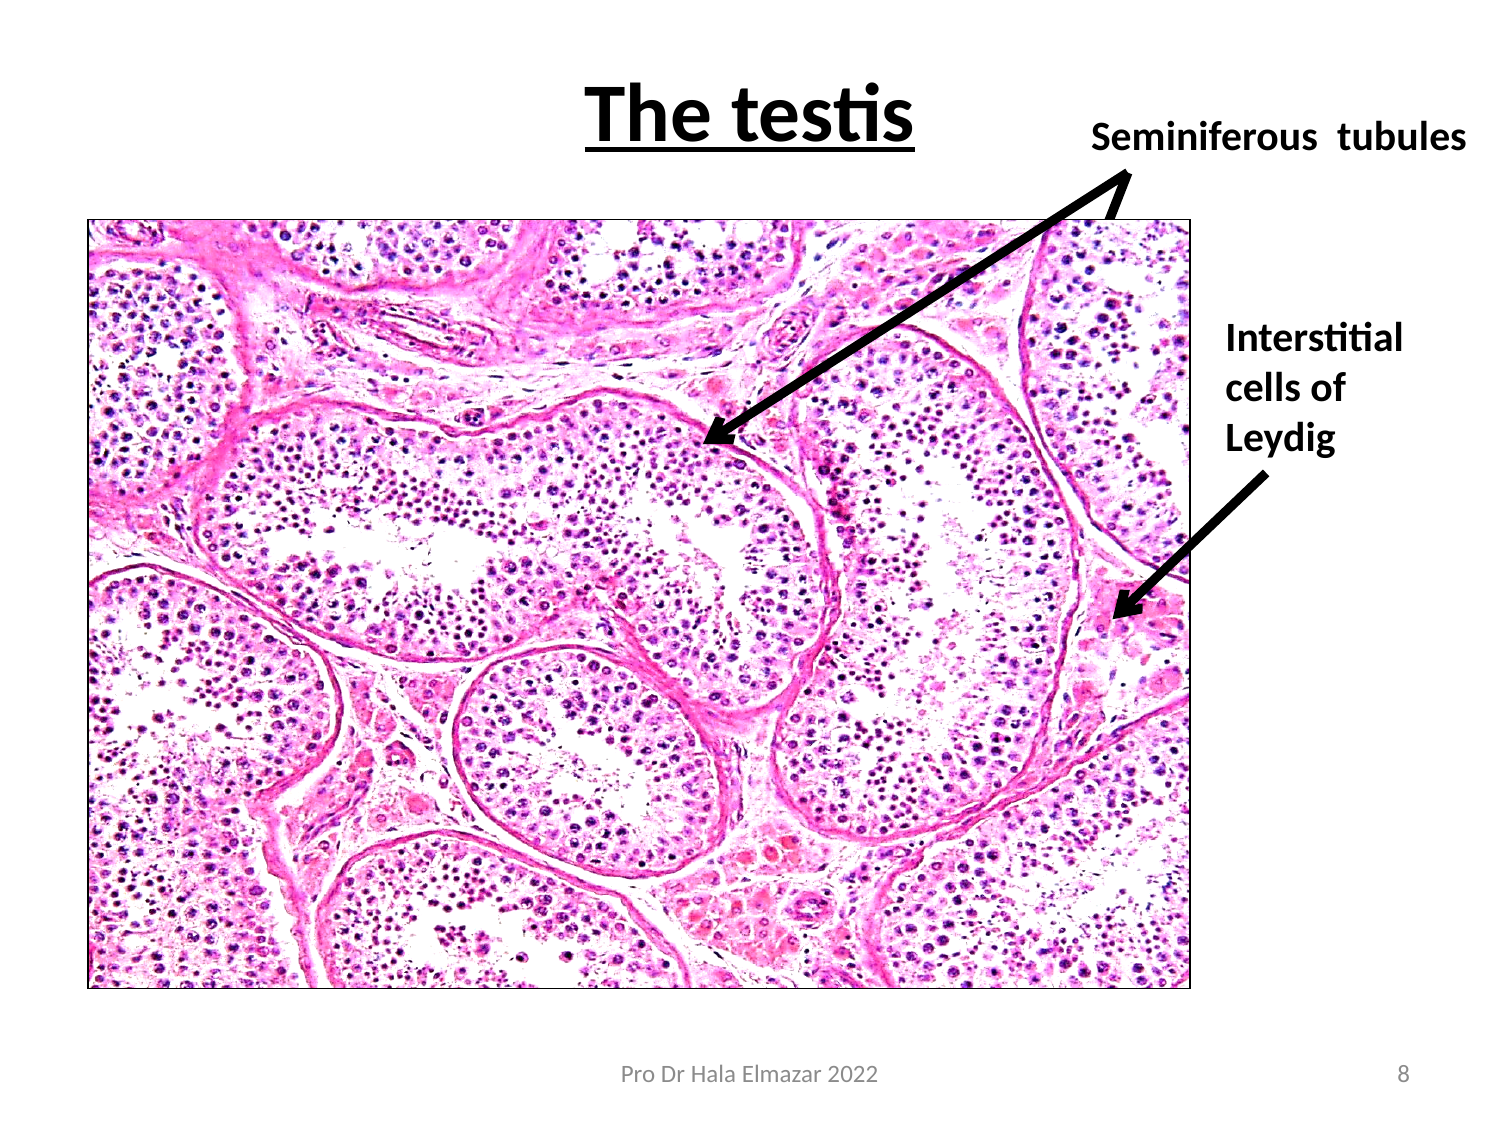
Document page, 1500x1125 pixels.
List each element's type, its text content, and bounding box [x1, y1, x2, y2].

slide_number 8 [1074, 1042, 1425, 1103]
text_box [702, 172, 1129, 445]
text_box Seminiferous tubules [1076, 101, 1483, 167]
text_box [1112, 472, 1267, 620]
title The testis [75, 7, 1425, 209]
footer Pro Dr Hala Elmazar 2022 [512, 1042, 988, 1103]
text_box Interstitial cells of Leydig [1210, 302, 1477, 468]
picture [88, 219, 1190, 988]
